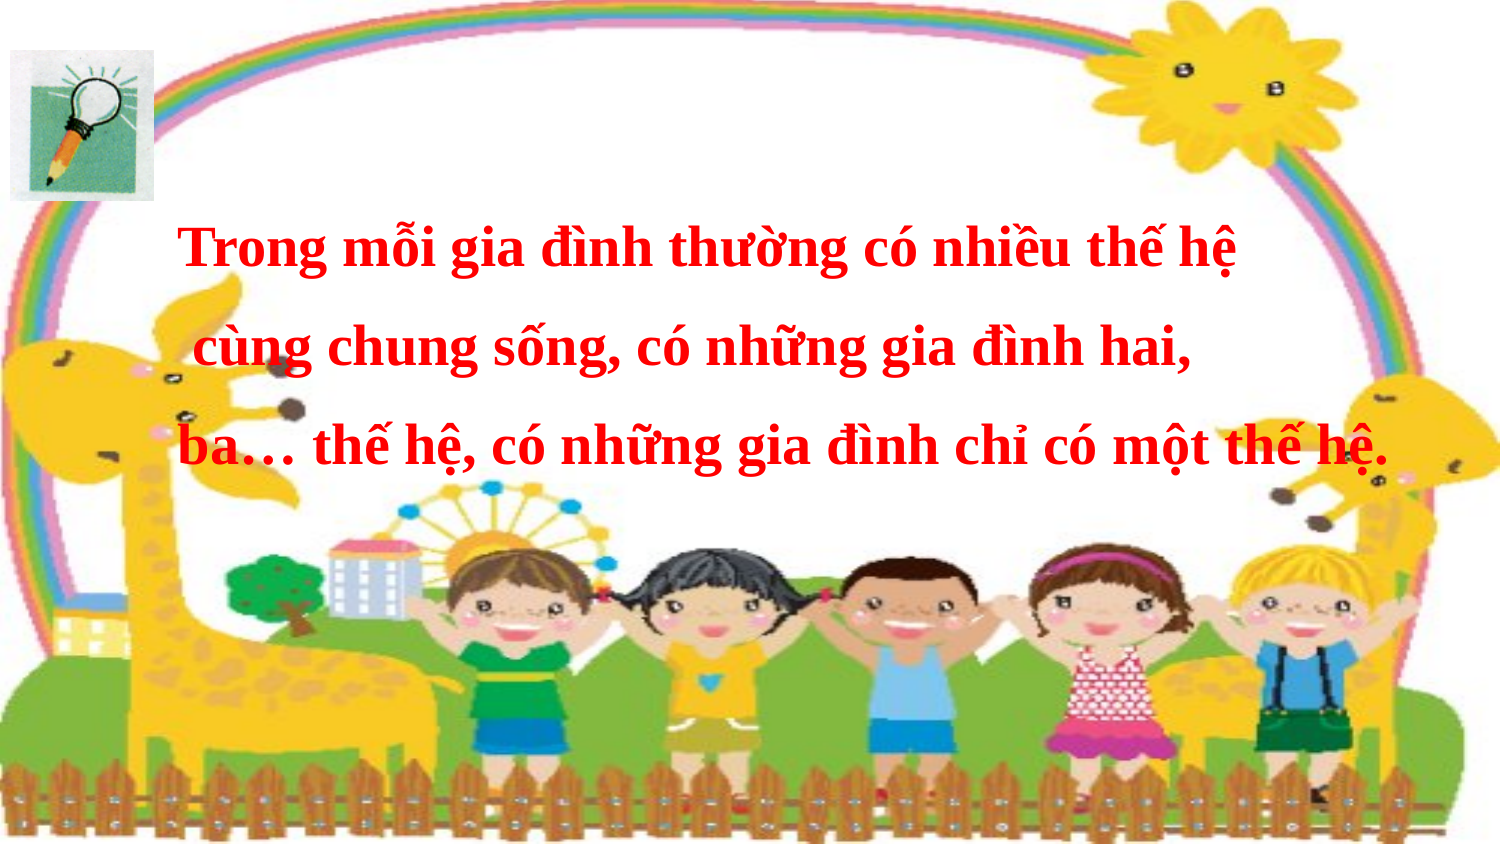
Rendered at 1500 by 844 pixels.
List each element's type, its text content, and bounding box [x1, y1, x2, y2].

picture [0, 0, 1500, 844]
text_box Trong mỗi gia đình thường có nhiều thế hệ cùng chung sống, có những gia đình hai, ba… thế hệ, có những gia đình chỉ có một thế hệ. [163, 200, 1476, 484]
